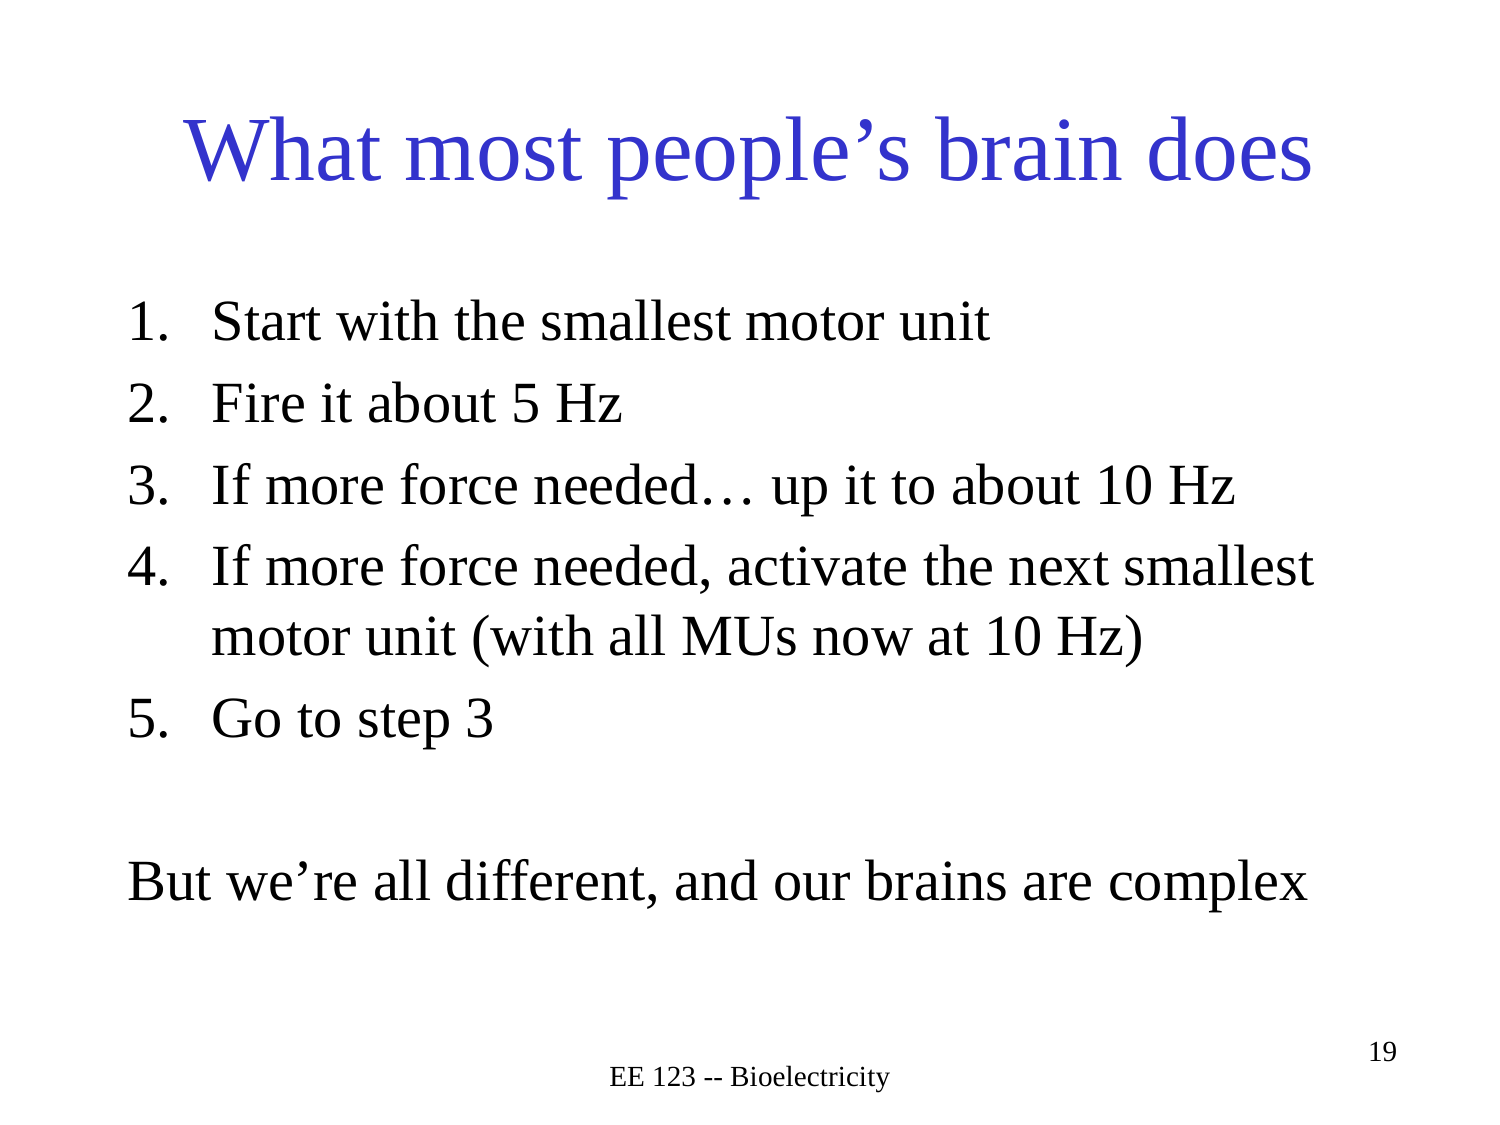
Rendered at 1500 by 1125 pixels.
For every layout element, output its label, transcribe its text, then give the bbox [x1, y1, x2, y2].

list Start with the smallest motor unit Fire it about 5 Hz If more force needed… up it to about 10 Hz If more force needed, activate the next smallest motor unit (with all MUs now at 10 Hz) Go to step 3 But we’re all different, and our brains are complex [112, 275, 1388, 1000]
title What most people’s brain does [112, 50, 1388, 238]
footer EE 123 -- Bioelectricity [512, 1049, 988, 1101]
